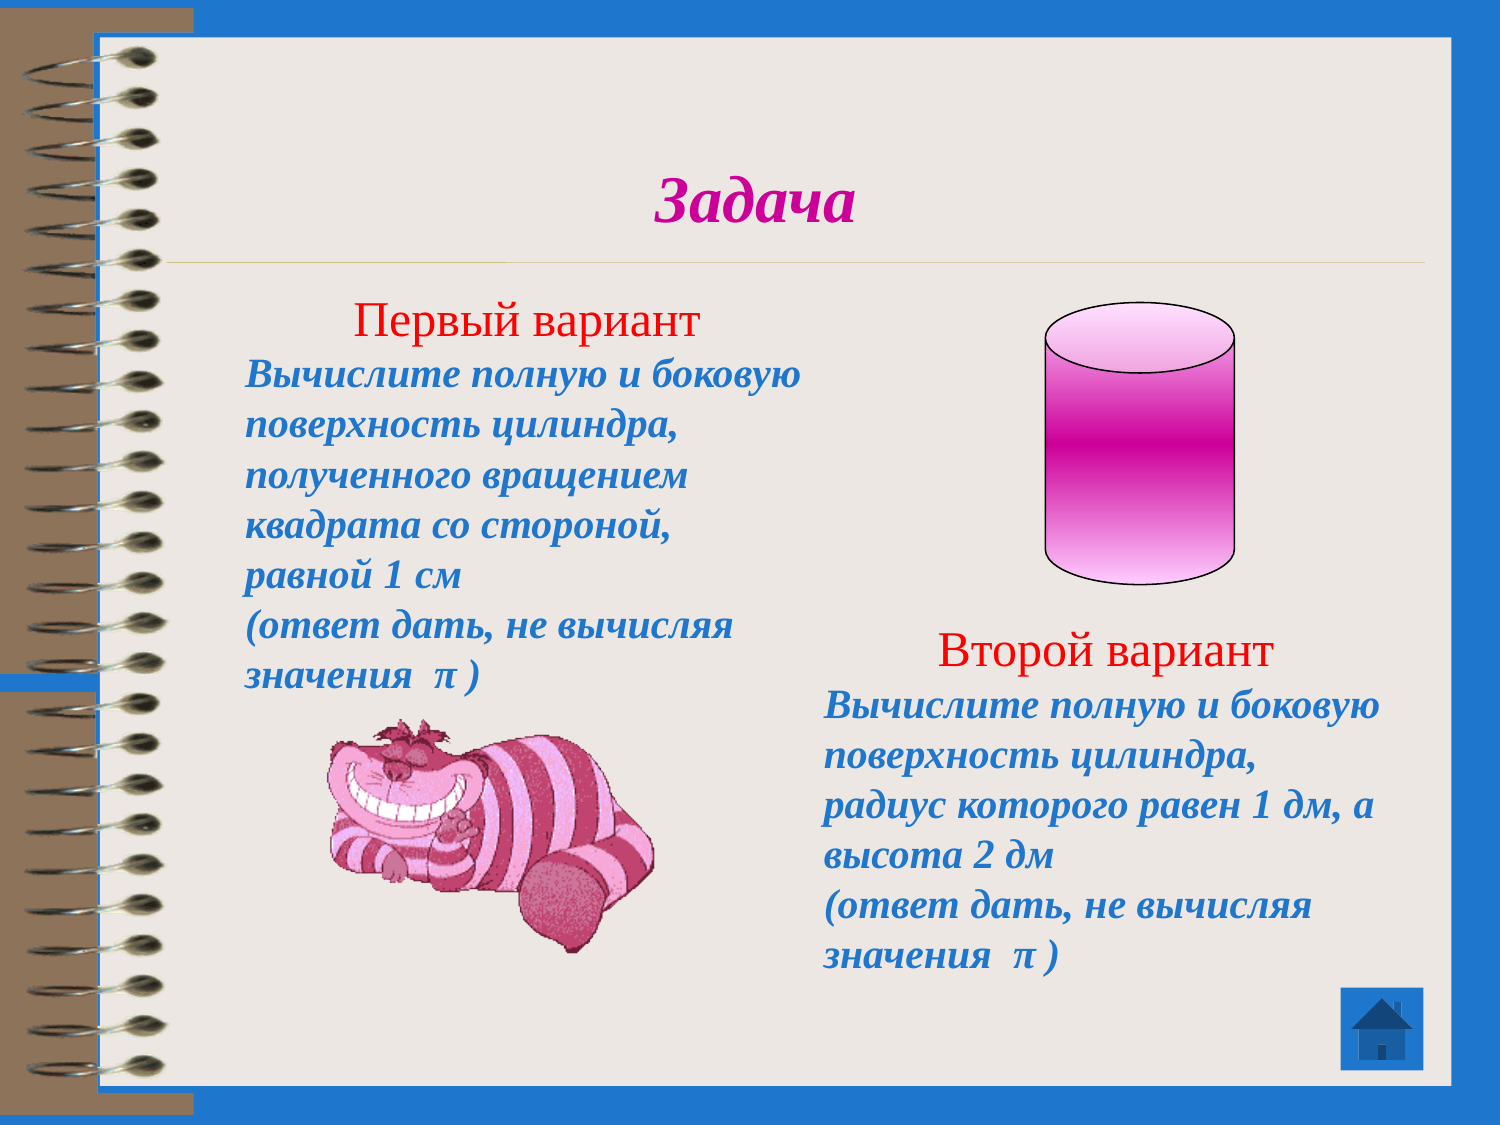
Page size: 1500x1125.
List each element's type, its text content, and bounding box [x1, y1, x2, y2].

text_box [1340, 987, 1424, 1071]
text_box Второй вариант Вычислите полную и боковую поверхность цилиндра, радиус которого равен 1 дм, а высота 2 дм (ответ дать, не вычисляя значения π ) [809, 609, 1403, 985]
picture [0, 8, 194, 674]
text_box Задача [640, 148, 872, 243]
text_box [1045, 302, 1235, 585]
picture [0, 692, 194, 1115]
picture [324, 715, 658, 958]
text_box Первый вариант Вычислите полную и боковую поверхность цилиндра, полученного вращением квадрата со стороной, равной 1 см (ответ дать, не вычисляя значения π ) [230, 278, 824, 704]
